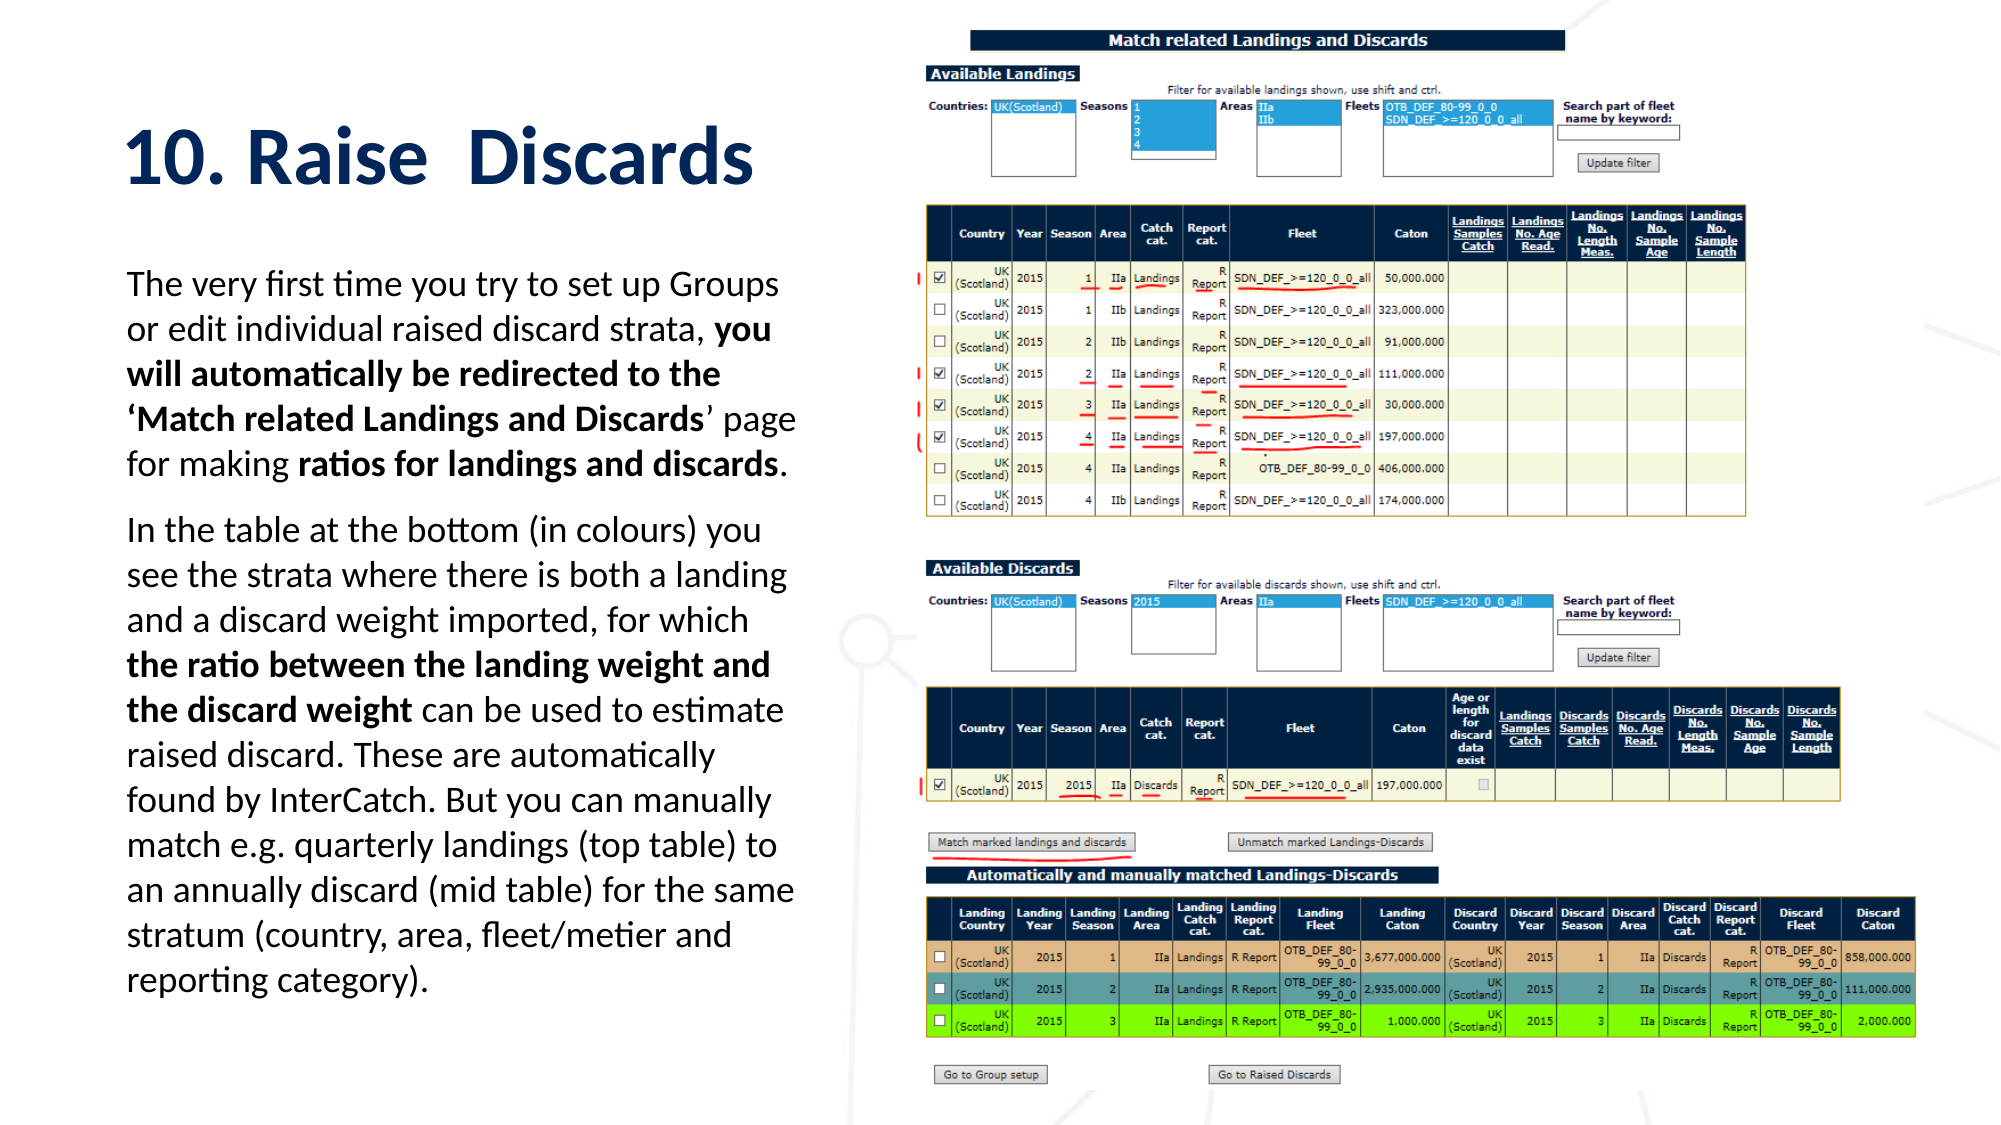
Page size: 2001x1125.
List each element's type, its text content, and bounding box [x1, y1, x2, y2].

title 10. Raise Discards [106, 70, 816, 245]
picture [0, 0, 2001, 1125]
list The very first time you try to set up Groups or edit individual raised discard strata, you will automatically be redirected to the ‘Match related Landings and Discards’ page for making ratios for landings and discards. In the table at the bottom (in colours) you see the strata where there is both a landing and a discard weight imported, for which the ratio between the landing weight and the discard weight can be used to estimate raised discard. These are automatically found by InterCatch. But you can manually match e.g. quarterly landings (top table) to an annually discard (mid table) for the same stratum (country, area, fleet/metier and reporting category). [111, 251, 816, 1010]
